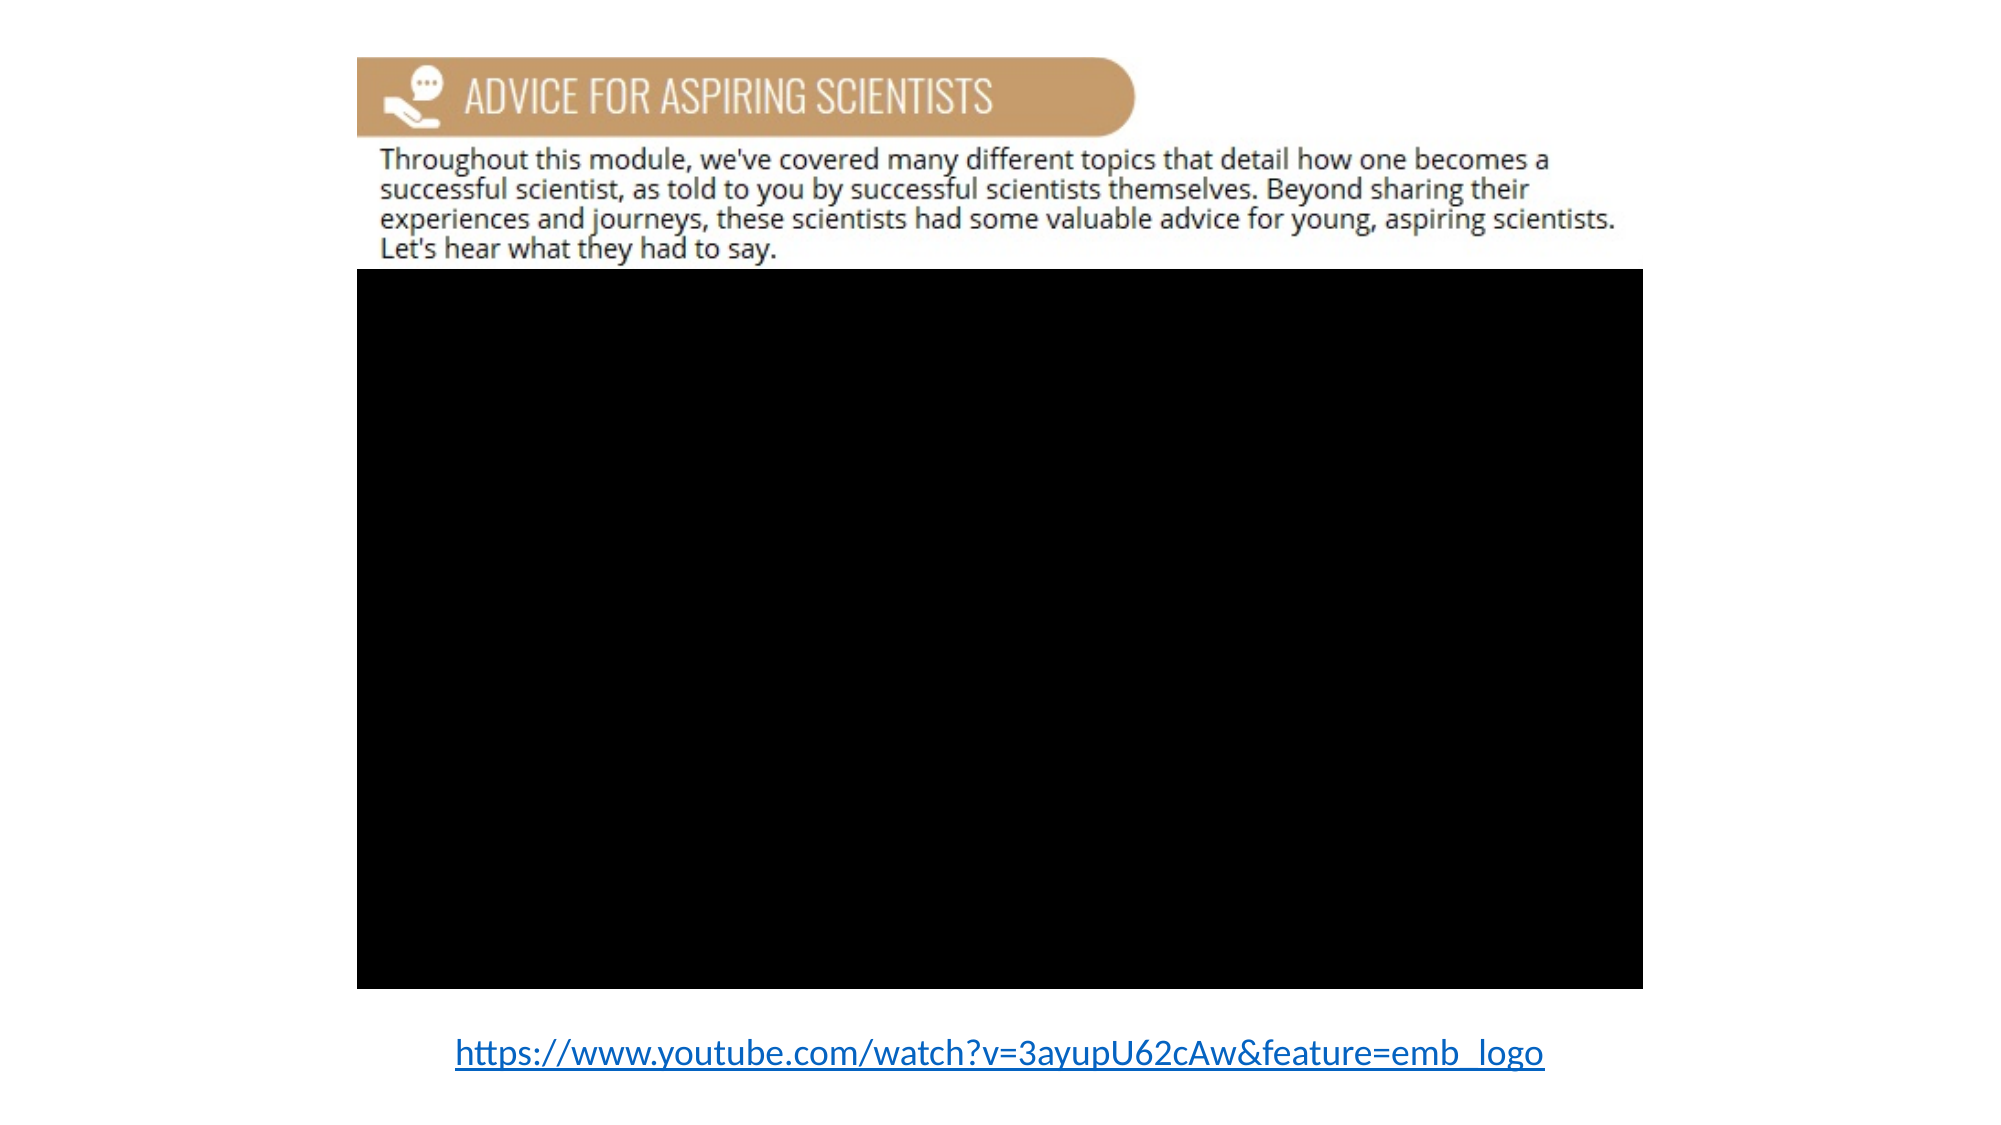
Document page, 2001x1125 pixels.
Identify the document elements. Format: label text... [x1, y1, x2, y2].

picture [357, 57, 1643, 269]
text_box https://www.youtube.com/watch?v=3ayupU62cAw&feature=emb_logo [405, 1020, 1595, 1081]
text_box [357, 269, 1643, 990]
